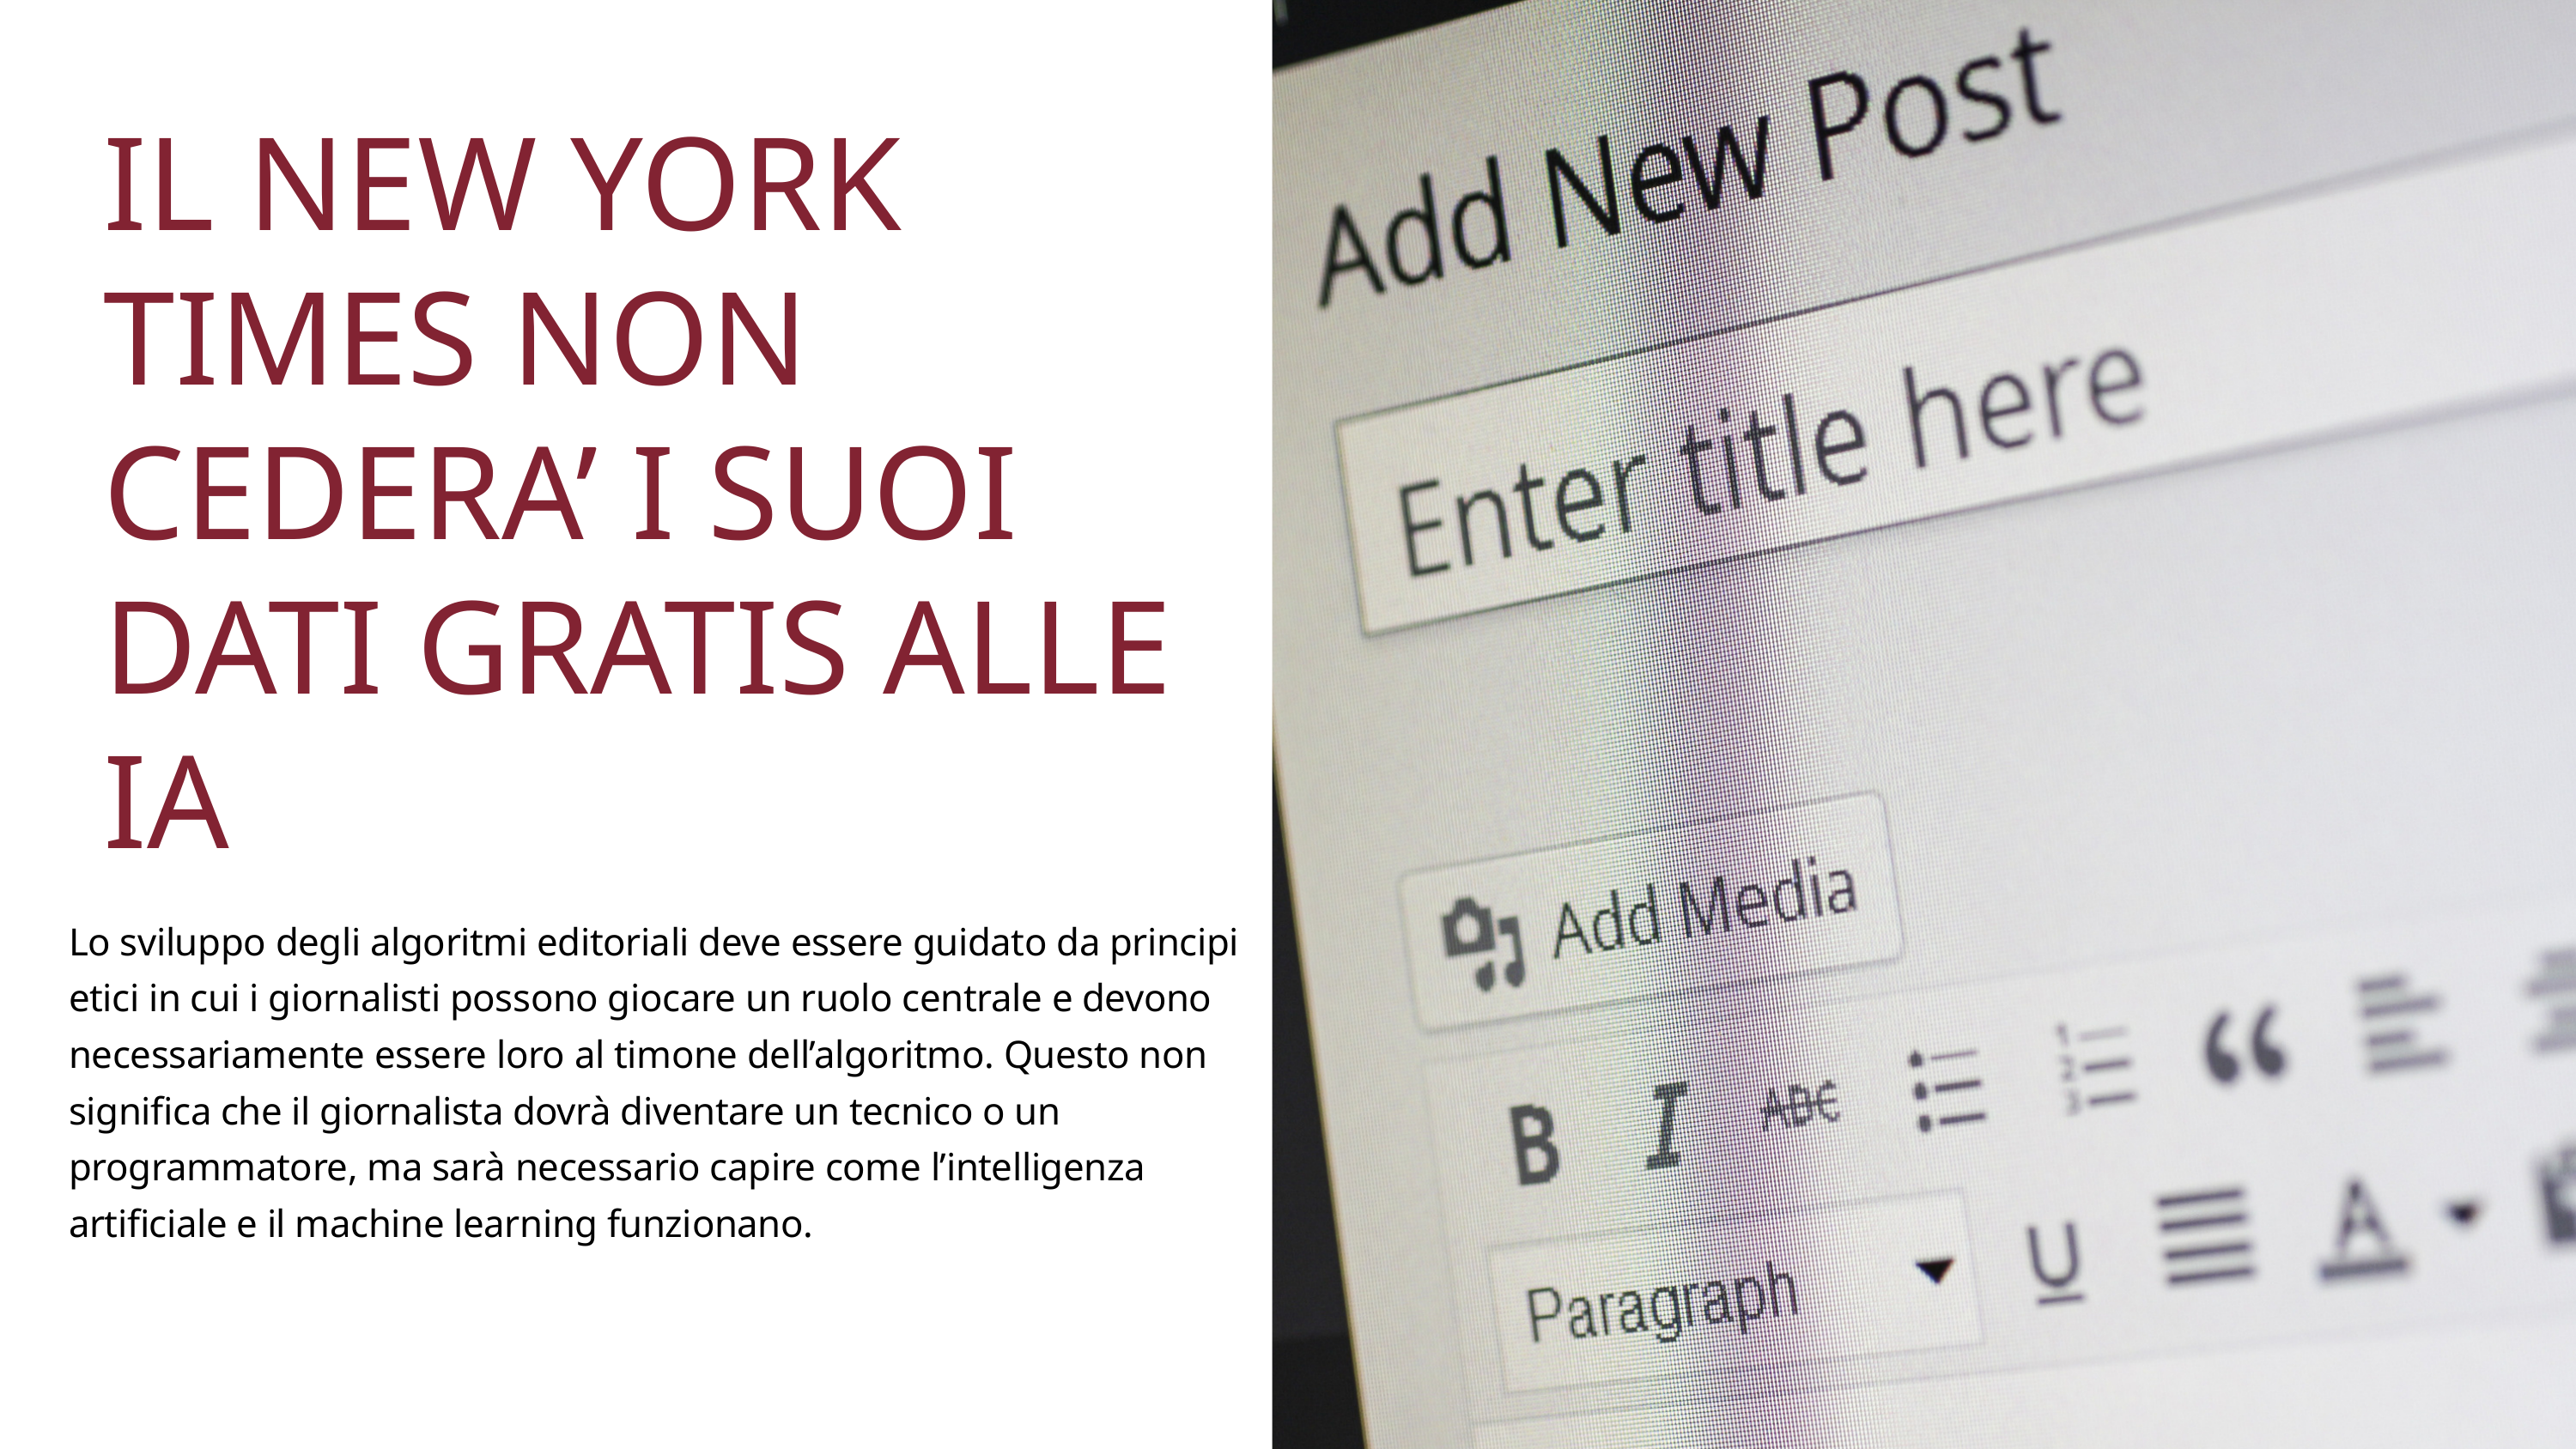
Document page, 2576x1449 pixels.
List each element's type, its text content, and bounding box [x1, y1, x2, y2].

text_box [0, 906, 1278, 1428]
text_box IL NEW YORK TIMES NON CEDERA’ I SUOI DATI GRATIS ALLE IA [103, 101, 1236, 875]
text_box [1272, 0, 2576, 1449]
